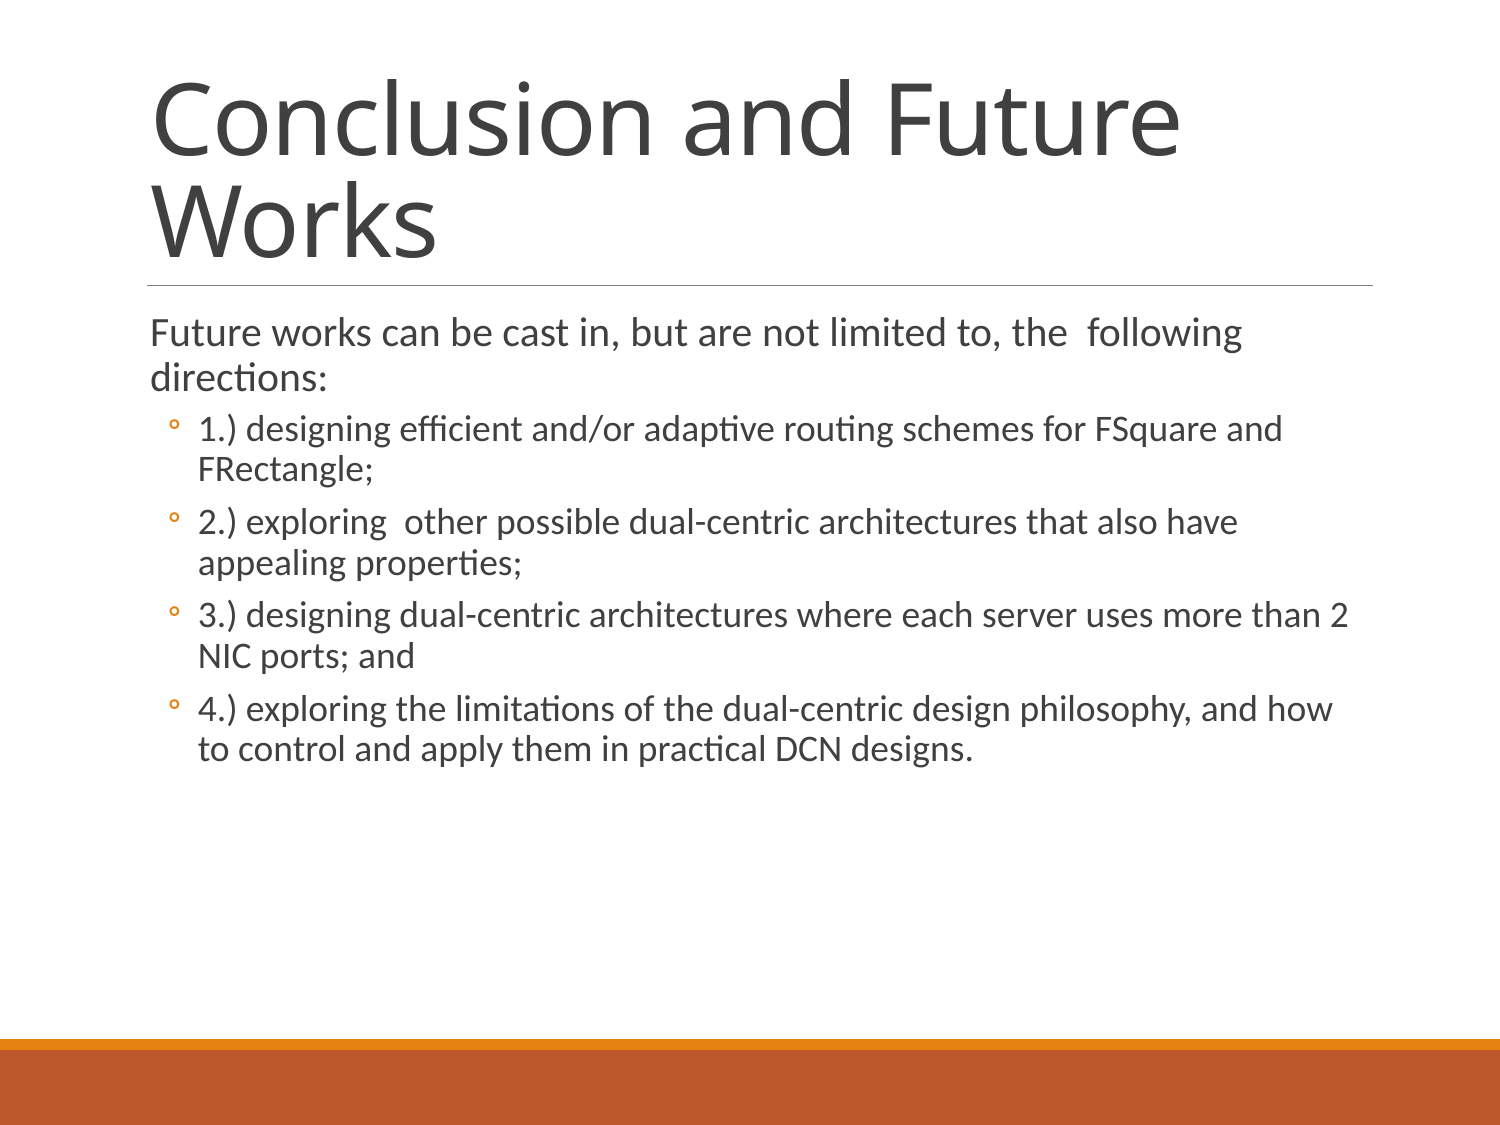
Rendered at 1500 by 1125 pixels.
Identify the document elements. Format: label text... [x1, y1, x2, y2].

list Future works can be cast in, but are not limited to, the following directions: 1.) designing efficient and/or adaptive routing schemes for FSquare and FRectangle; 2.) exploring other possible dual-centric architectures that also have appealing properties; 3.) designing dual-centric architectures where each server uses more than 2 NIC ports; and 4.) exploring the limitations of the dual-centric design philosophy, and how to control and apply them in practical DCN designs. [135, 302, 1373, 963]
title Conclusion and Future Works [135, 47, 1373, 285]
